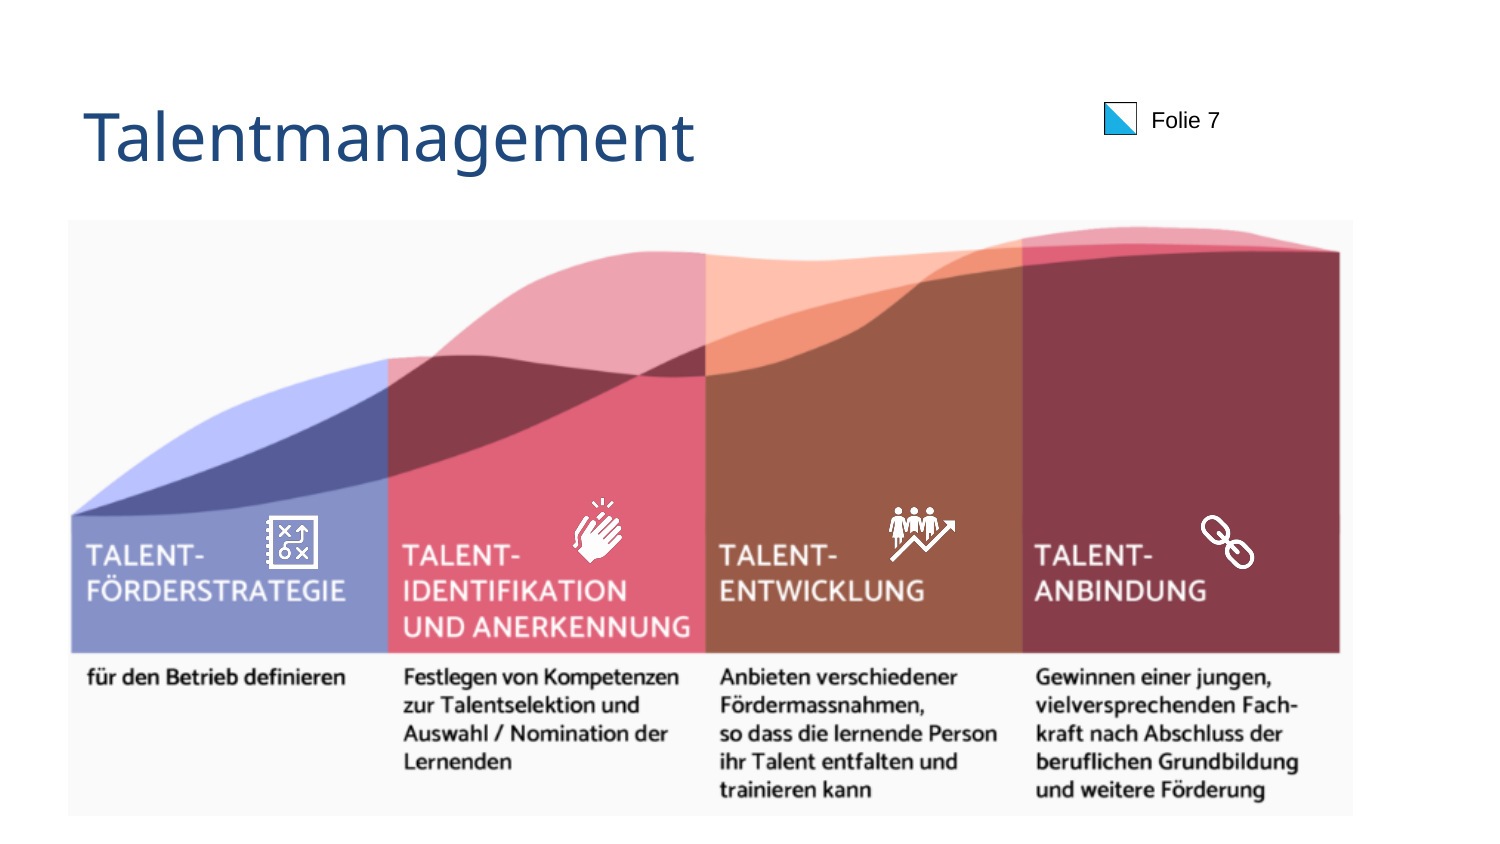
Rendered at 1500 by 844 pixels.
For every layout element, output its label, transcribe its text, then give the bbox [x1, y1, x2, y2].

picture [68, 220, 1353, 817]
text_box Talentmanagement [68, 102, 939, 169]
picture [1104, 102, 1137, 135]
